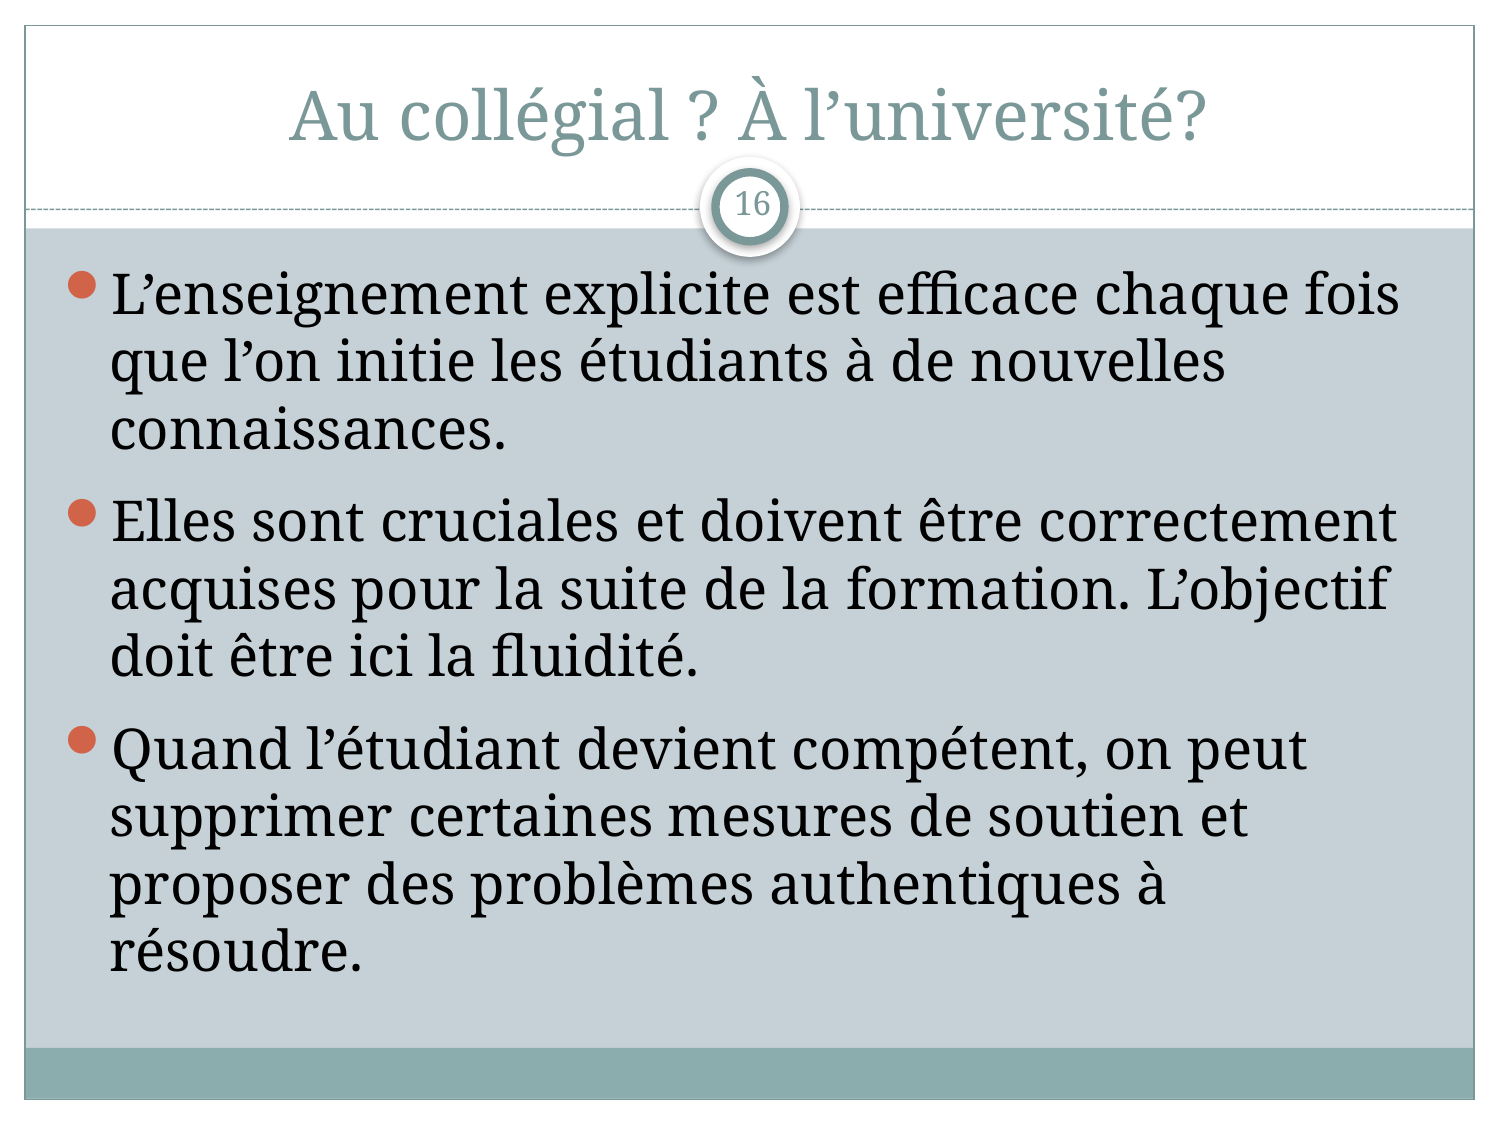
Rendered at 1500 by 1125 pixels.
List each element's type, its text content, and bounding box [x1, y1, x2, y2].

title Au collégial ? À l’université? [49, 37, 1450, 162]
slide_number 16 [715, 168, 791, 241]
list L’enseignement explicite est efficace chaque fois que l’on initie les étudiants à de nouvelles connaissances. Elles sont cruciales et doivent être correctement acquises pour la suite de la formation. L’objectif doit être ici la fluidité. Quand l’étudiant devient compétent, on peut supprimer certaines mesures de soutien et proposer des problèmes authentiques à résoudre. [49, 250, 1445, 1001]
